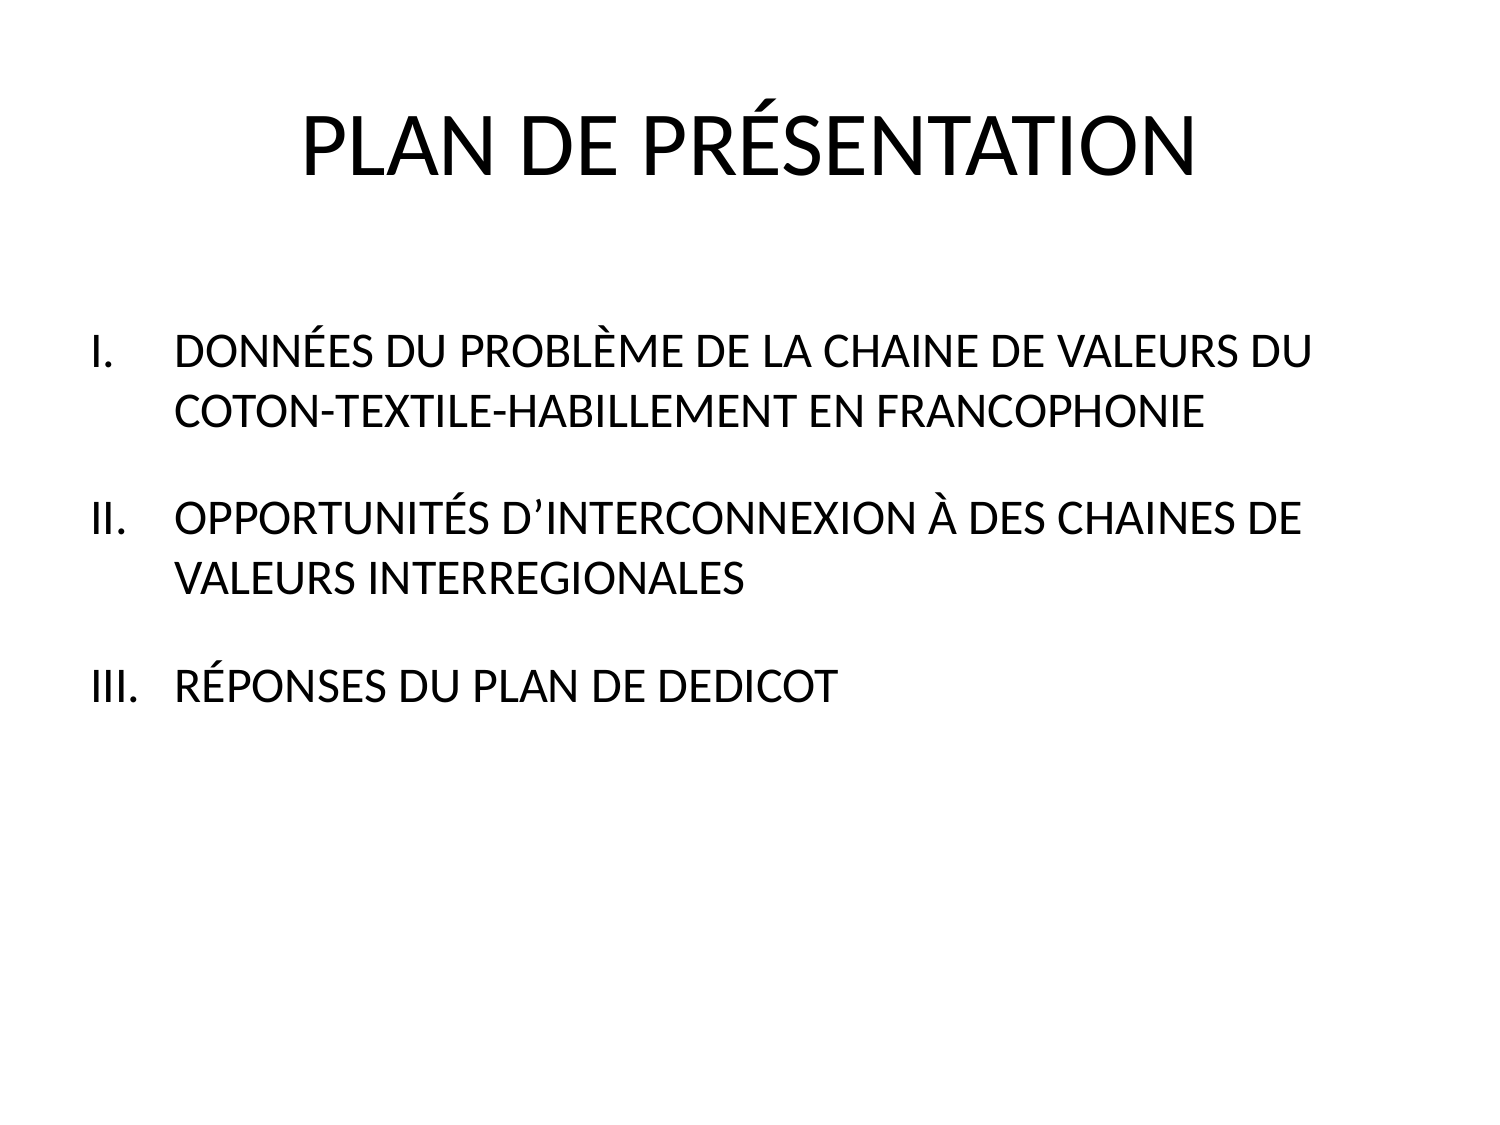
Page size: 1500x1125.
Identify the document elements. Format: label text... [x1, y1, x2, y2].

list Données du problème de la chaine de valeurs du coton-textile-habillement en Francophonie Opportunités d’interconnexion à des chaines de valeurs interregionales Réponses du plan de DEDICOT [75, 309, 1425, 823]
title Plan de présentation [75, 45, 1425, 233]
